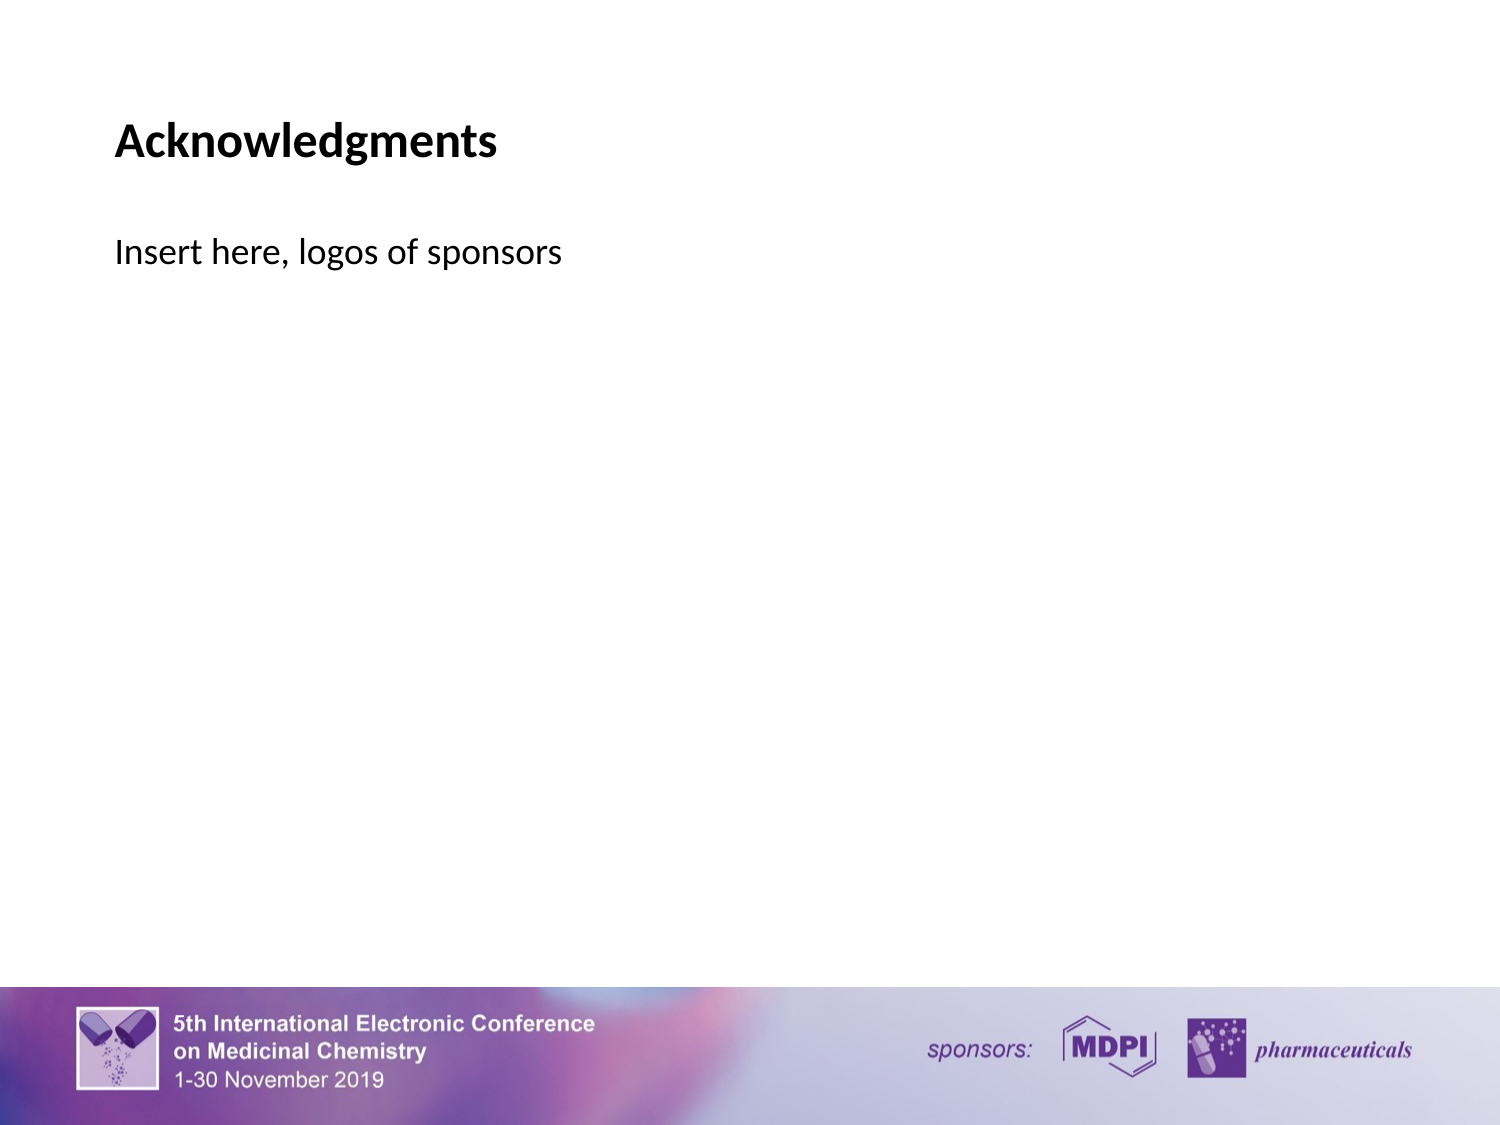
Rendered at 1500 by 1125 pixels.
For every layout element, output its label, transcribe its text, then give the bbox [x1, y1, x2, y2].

text_box Acknowledgments Insert here, logos of sponsors [99, 99, 1438, 280]
picture [0, 987, 1500, 1125]
